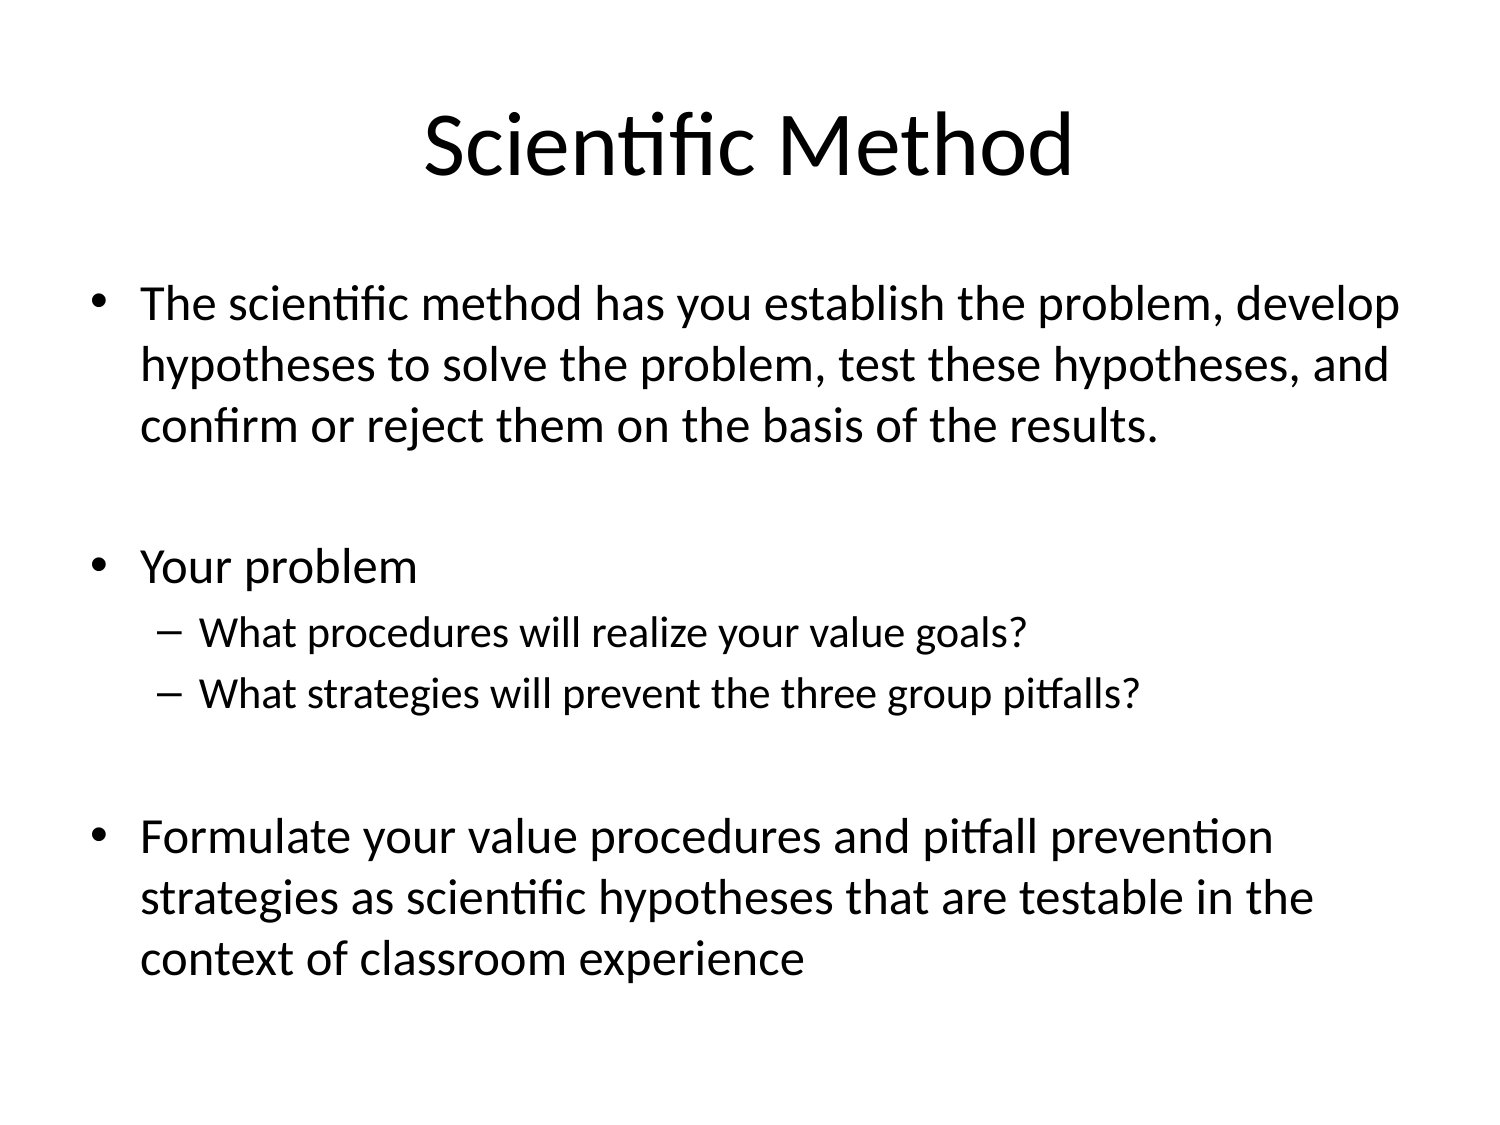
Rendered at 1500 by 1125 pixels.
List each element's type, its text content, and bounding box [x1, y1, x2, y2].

title Scientific Method [75, 45, 1425, 233]
list The scientific method has you establish the problem, develop hypotheses to solve the problem, test these hypotheses, and confirm or reject them on the basis of the results. Your problem What procedures will realize your value goals? What strategies will prevent the three group pitfalls? Formulate your value procedures and pitfall prevention strategies as scientific hypotheses that are testable in the context of classroom experience [75, 262, 1425, 1050]
